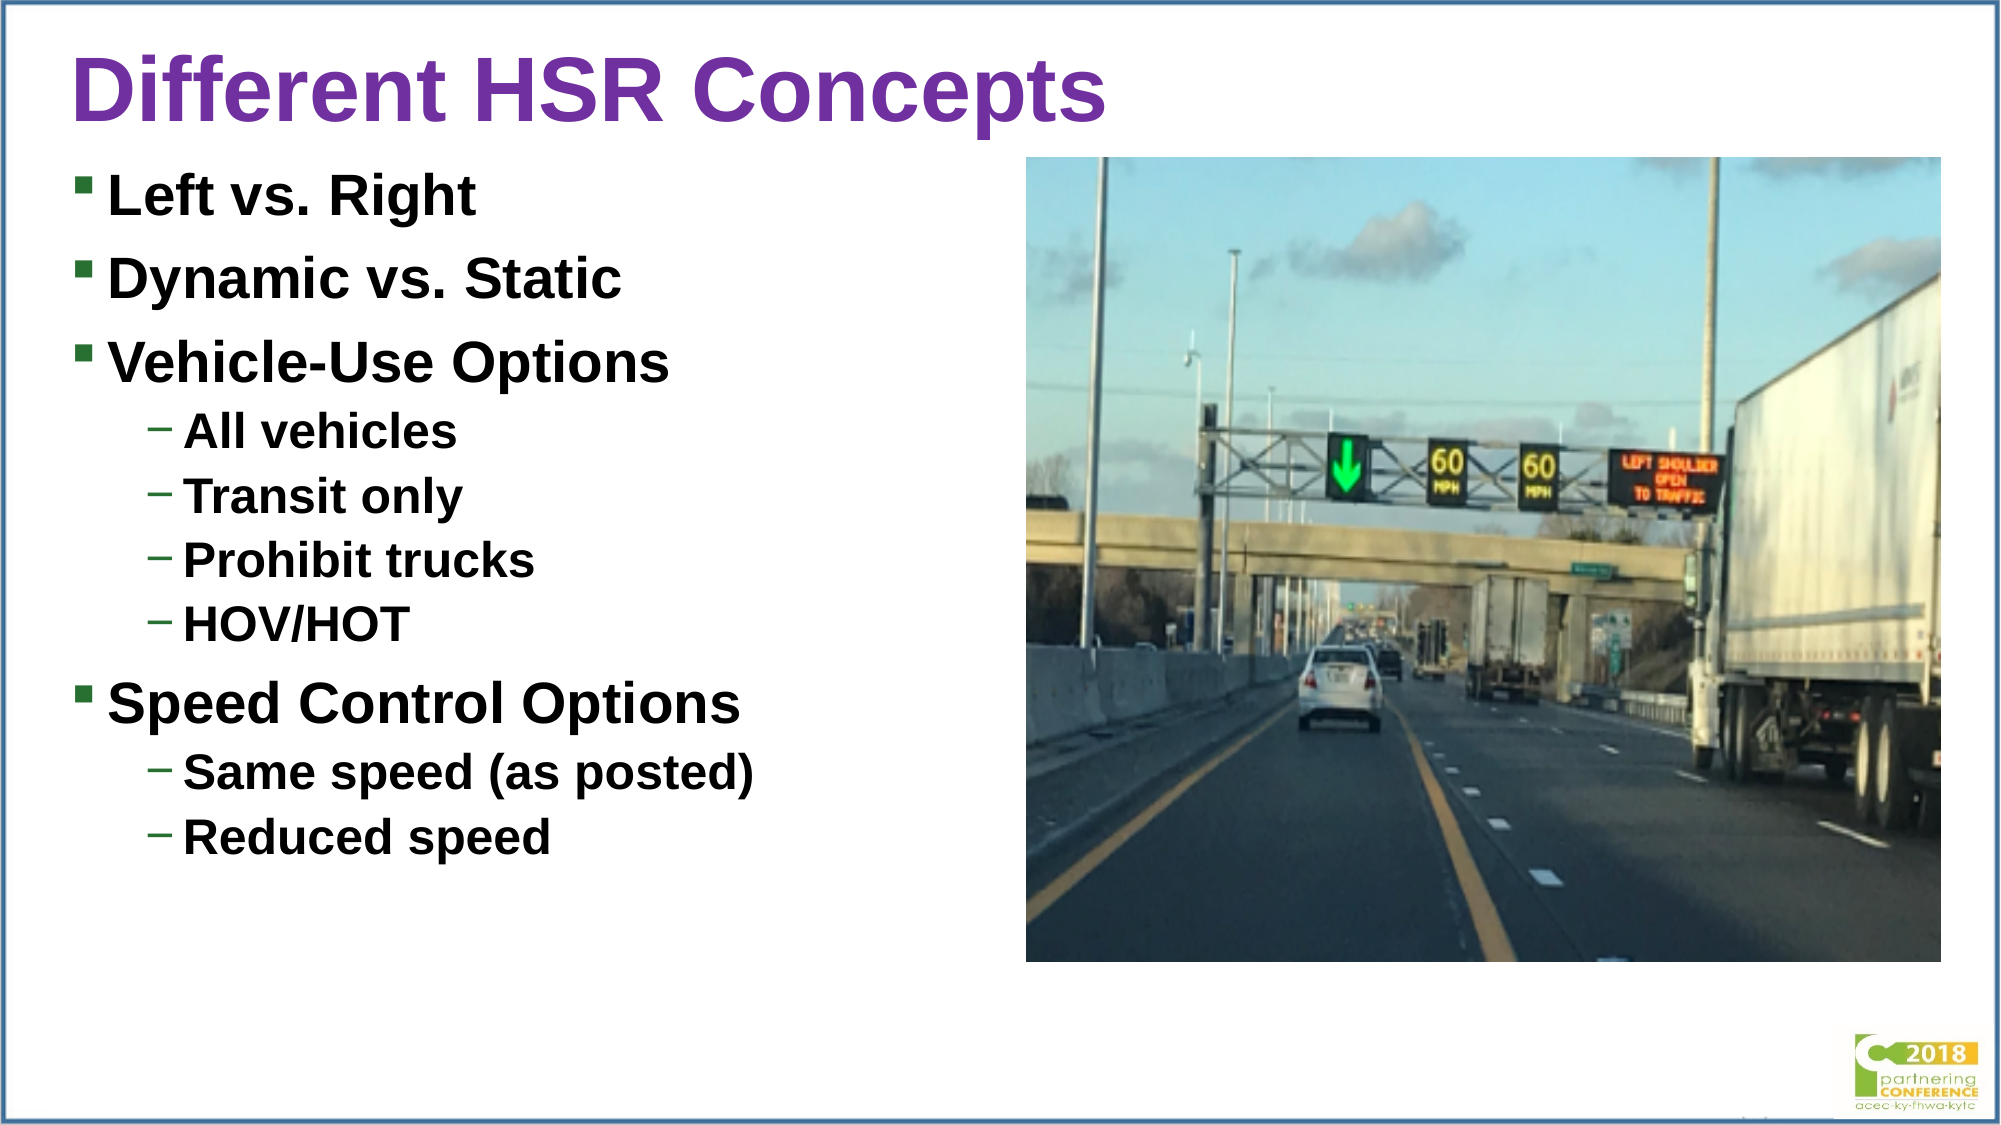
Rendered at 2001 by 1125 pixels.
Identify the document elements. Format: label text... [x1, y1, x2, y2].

title Different HSR Concepts [55, 25, 1941, 158]
picture [0, 0, 2001, 1125]
list Left vs. Right Dynamic vs. Static Vehicle-Use Options All vehicles Transit only Prohibit trucks HOV/HOT Speed Control Options Same speed (as posted) Reduced speed [55, 157, 971, 962]
